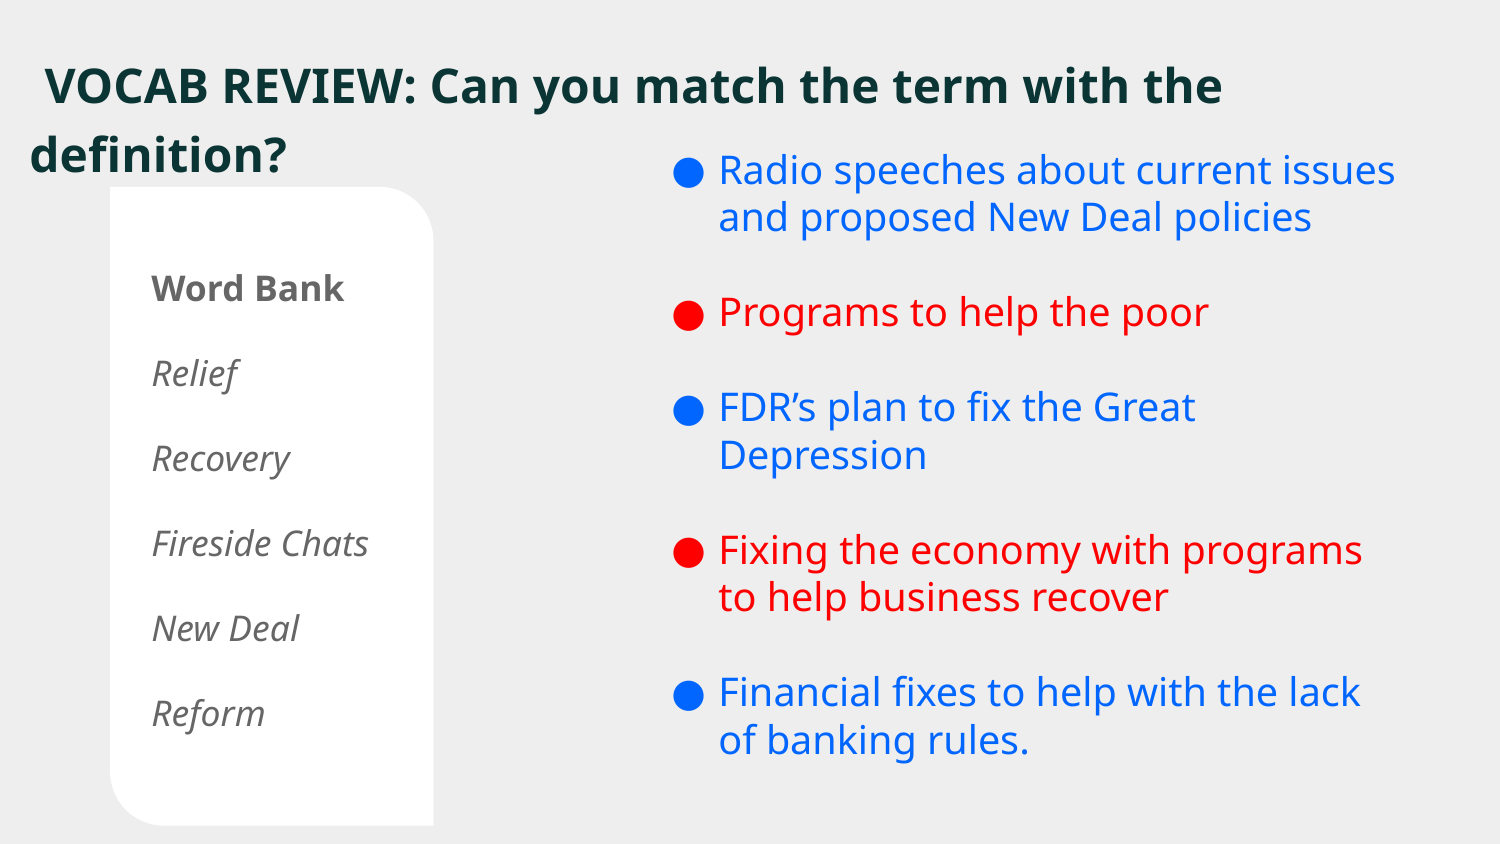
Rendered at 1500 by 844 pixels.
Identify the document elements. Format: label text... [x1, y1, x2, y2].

text_box Word Bank Relief Recovery Fireside Chats New Deal Reform [136, 186, 413, 710]
text_box Radio speeches about current issues and proposed New Deal policies Programs to help the poor FDR’s plan to fix the Great Depression Fixing the economy with programs to help business recover Financial fixes to help with the lack of banking rules. [647, 129, 1413, 801]
text_box VOCAB REVIEW: Can you match the term with the definition? [14, 20, 1438, 187]
text_box [110, 186, 434, 826]
